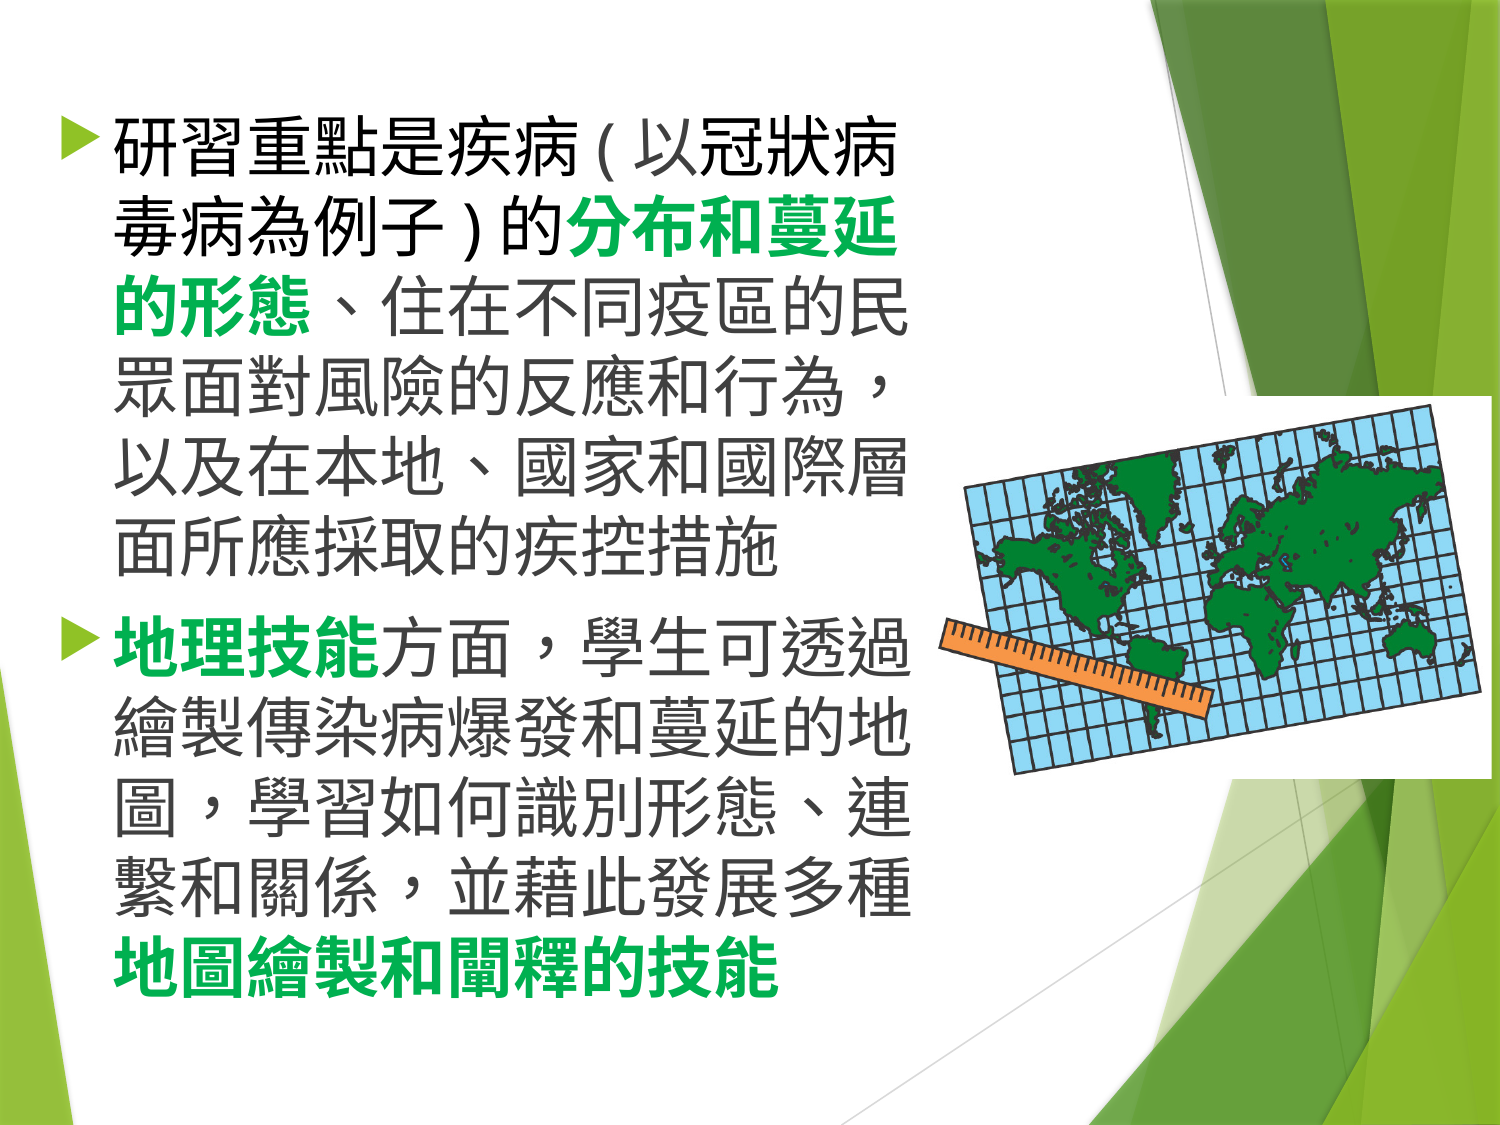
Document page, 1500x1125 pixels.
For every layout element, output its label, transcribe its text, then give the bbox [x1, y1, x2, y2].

list 研習重點是疾病(以冠狀病毒病為例子)的分布和蔓延的形態、住在不同疫區的民眾面對風險的反應和行為，以及在本地、國家和國際層面所應採取的疾控措施 地理技能方面，學生可透過繪製傳染病爆發和蔓延的地圖，學習如何識別形態、連繫和關係，並藉此發展多種地圖繪製和闡釋的技能 [41, 97, 979, 1043]
picture [926, 395, 1493, 780]
